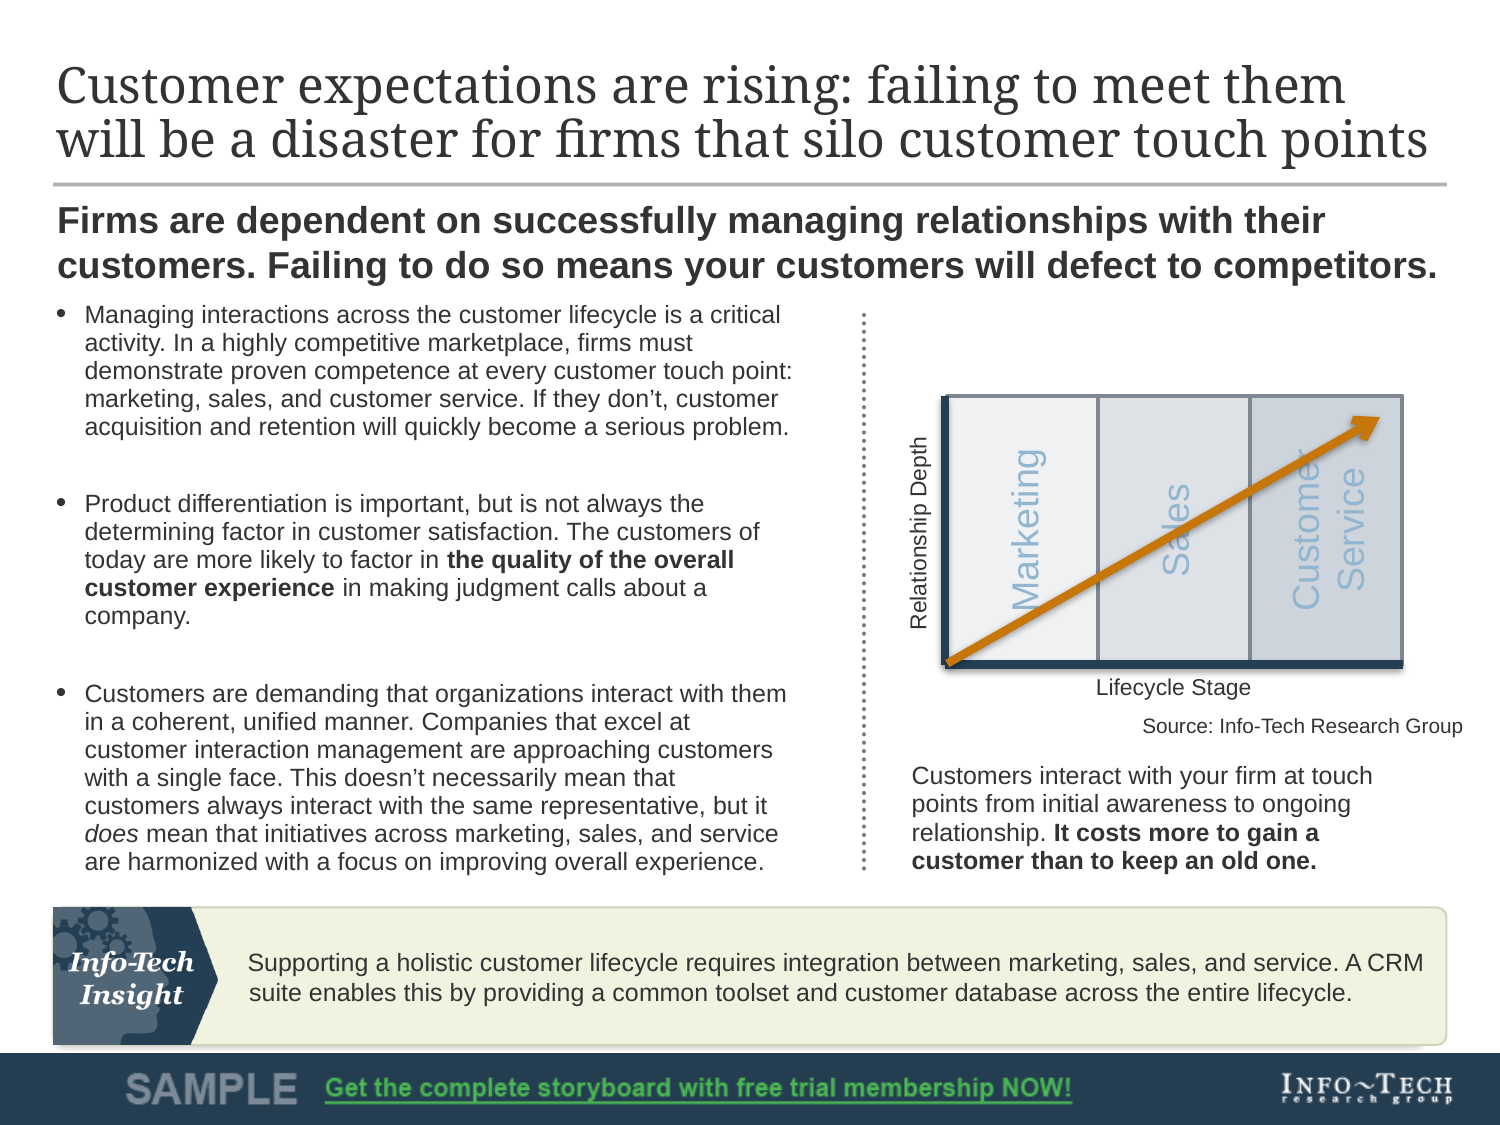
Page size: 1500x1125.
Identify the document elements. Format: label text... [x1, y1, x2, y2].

picture [0, 1052, 1500, 1125]
text_box Source: Info-Tech Research Group [1127, 705, 1479, 745]
list Managing interactions across the customer lifecycle is a critical activity. In a highly competitive marketplace, firms must demonstrate proven competence at every customer touch point: marketing, sales, and customer service. If they don’t, customer acquisition and retention will quickly become a serious problem. Product differentiation is important, but is not always the determining factor in customer satisfaction. The customers of today are more likely to factor in the quality of the overall customer experience in making judgment calls about a company. Customers are demanding that organizations interact with them in a coherent, unified manner. Companies that excel at customer interaction management are approaching customers with a single face. This doesn’t necessarily mean that customers always interact with the same representative, but it does mean that initiatives across marketing, sales, and service are harmonized with a focus on improving overall experience. [40, 292, 815, 830]
title Customer expectations are rising: failing to meet them will be a disaster for firms that silo customer touch points [41, 42, 1457, 185]
list Firms are dependent on successfully managing relationships with their customers. Failing to do so means your customers will defect to competitors. [41, 187, 1457, 296]
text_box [944, 396, 1403, 665]
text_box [53, 907, 1447, 1046]
list Customers interact with your firm at touch points from initial awareness to ongoing relationship. It costs more to gain a customer than to keep an old one. [896, 753, 1447, 883]
text_box Lifecycle Stage [945, 676, 1403, 707]
text_box Relationship Depth [895, 387, 939, 680]
